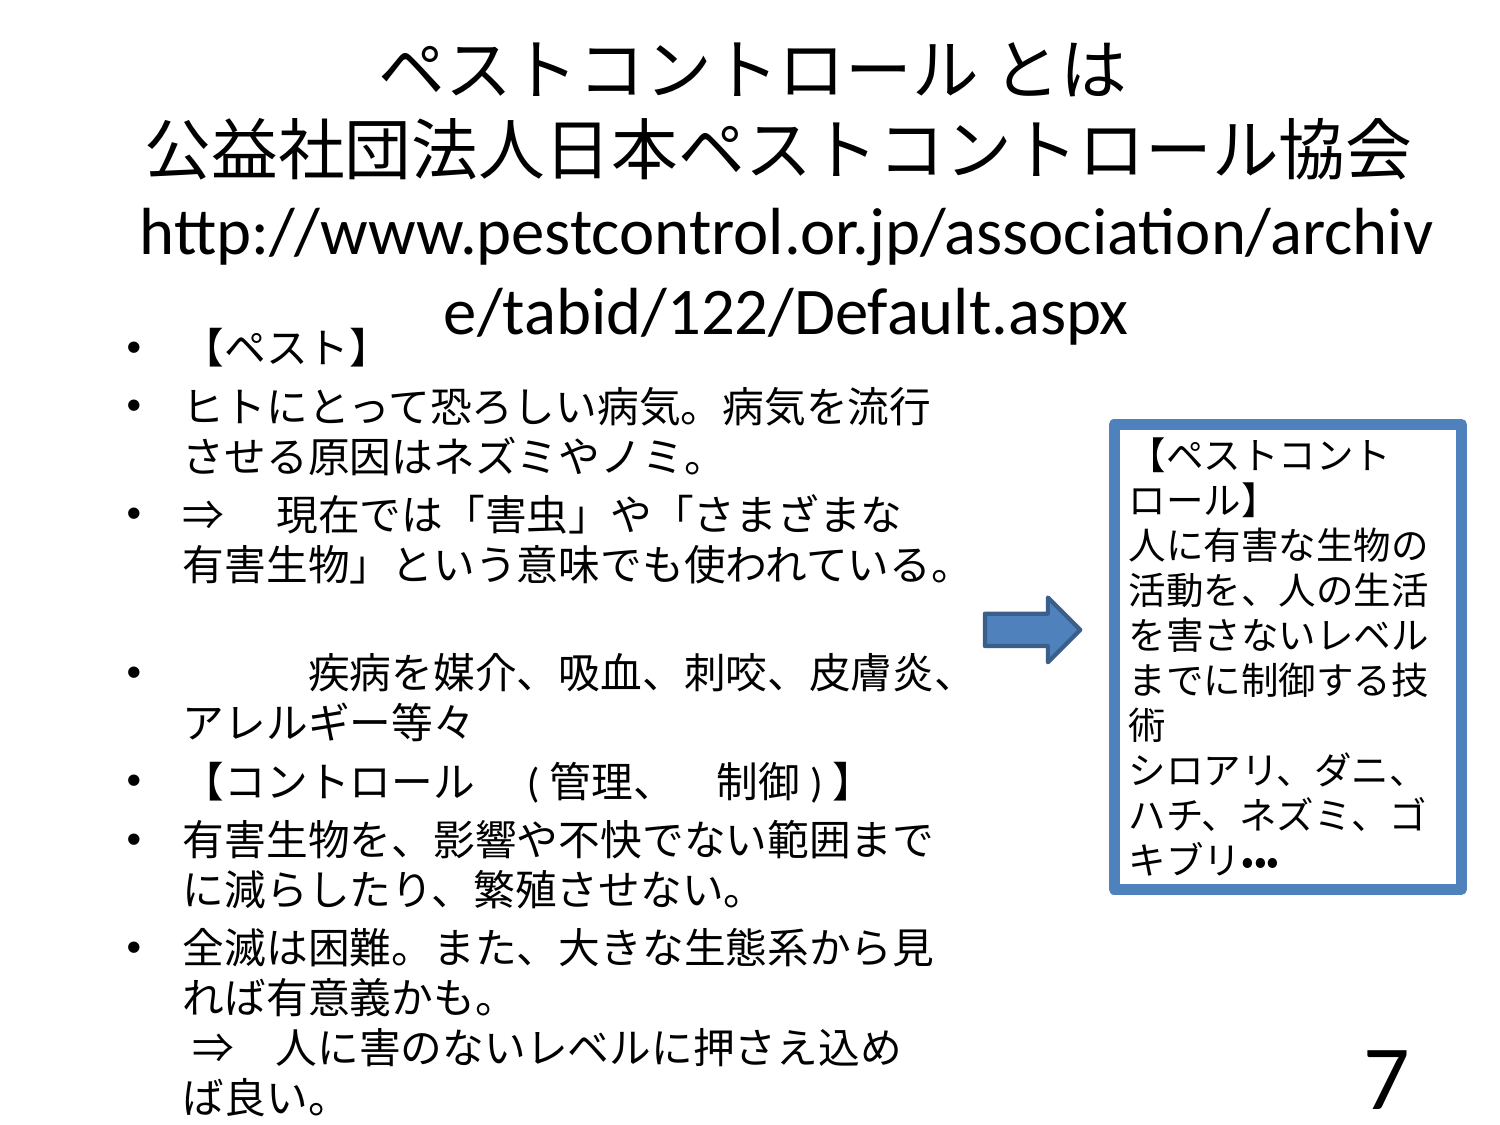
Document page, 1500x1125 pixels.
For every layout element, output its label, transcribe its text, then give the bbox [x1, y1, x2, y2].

title ペストコントロール とは 公益社団法人日本ペストコントロール協会http://www.pestcontrol.or.jp/association/archive/tabid/122/Default.aspx [111, 94, 1462, 282]
slide_number 7 [1074, 1042, 1425, 1103]
text_box 【ペストコントロール】 人に有害な生物の活動を、人の生活を害さないレベルまでに制御する技術 シロアリ、ダニ、ハチ、ネズミ、ゴキブリ・・・ [1114, 424, 1462, 890]
list 【ペスト】 ヒトにとって恐ろしい病気。病気を流行させる原因はネズミやノミ。 ⇒ 現在では「害虫」や「さまざまな有害生物」という意味でも使われている。 疾病を媒介、吸血、刺咬、皮膚炎、アレルギー等々 【コントロール (管理、 制御)】 有害生物を、影響や不快でない範囲までに減らしたり、繁殖させない。 全滅は困難。また、大きな生態系から見れば有意義かも。 ⇒ 人に害のないレベルに押さえ込めば良い。 [111, 314, 954, 997]
text_box [982, 595, 1083, 665]
